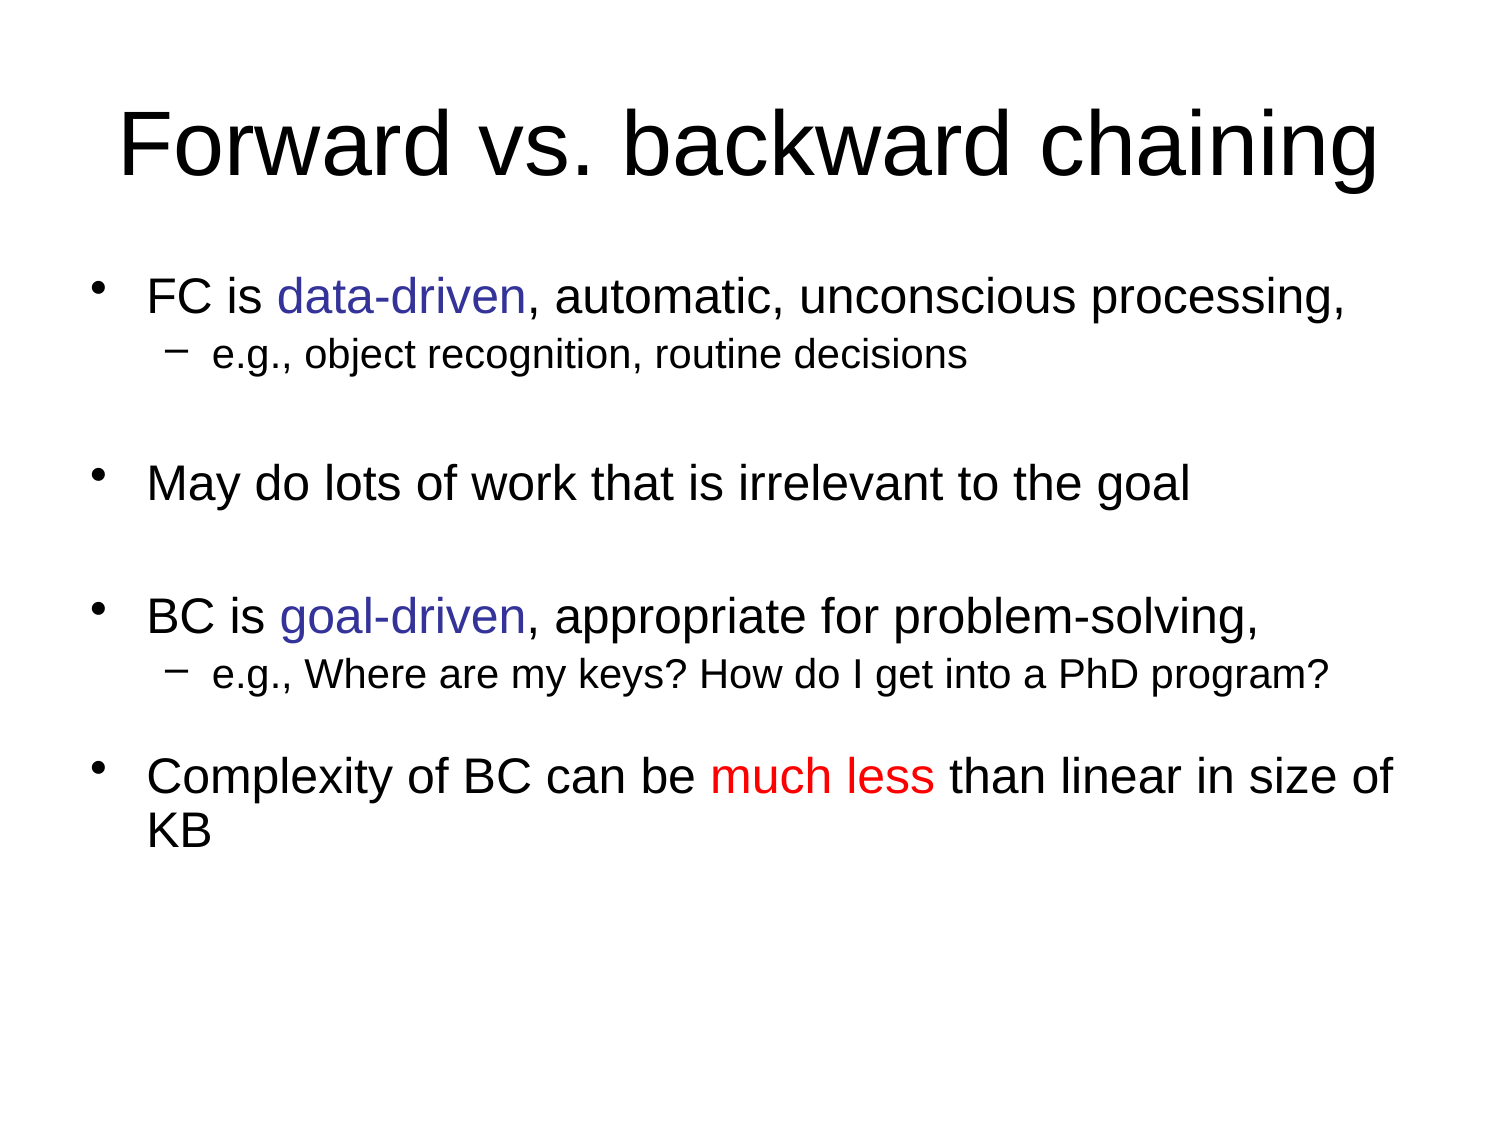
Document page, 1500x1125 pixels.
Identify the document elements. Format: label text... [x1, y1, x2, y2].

title Forward vs. backward chaining [75, 45, 1425, 233]
list FC is data-driven, automatic, unconscious processing, e.g., object recognition, routine decisions May do lots of work that is irrelevant to the goal BC is goal-driven, appropriate for problem-solving, e.g., Where are my keys? How do I get into a PhD program? Complexity of BC can be much less than linear in size of KB [75, 262, 1425, 1005]
